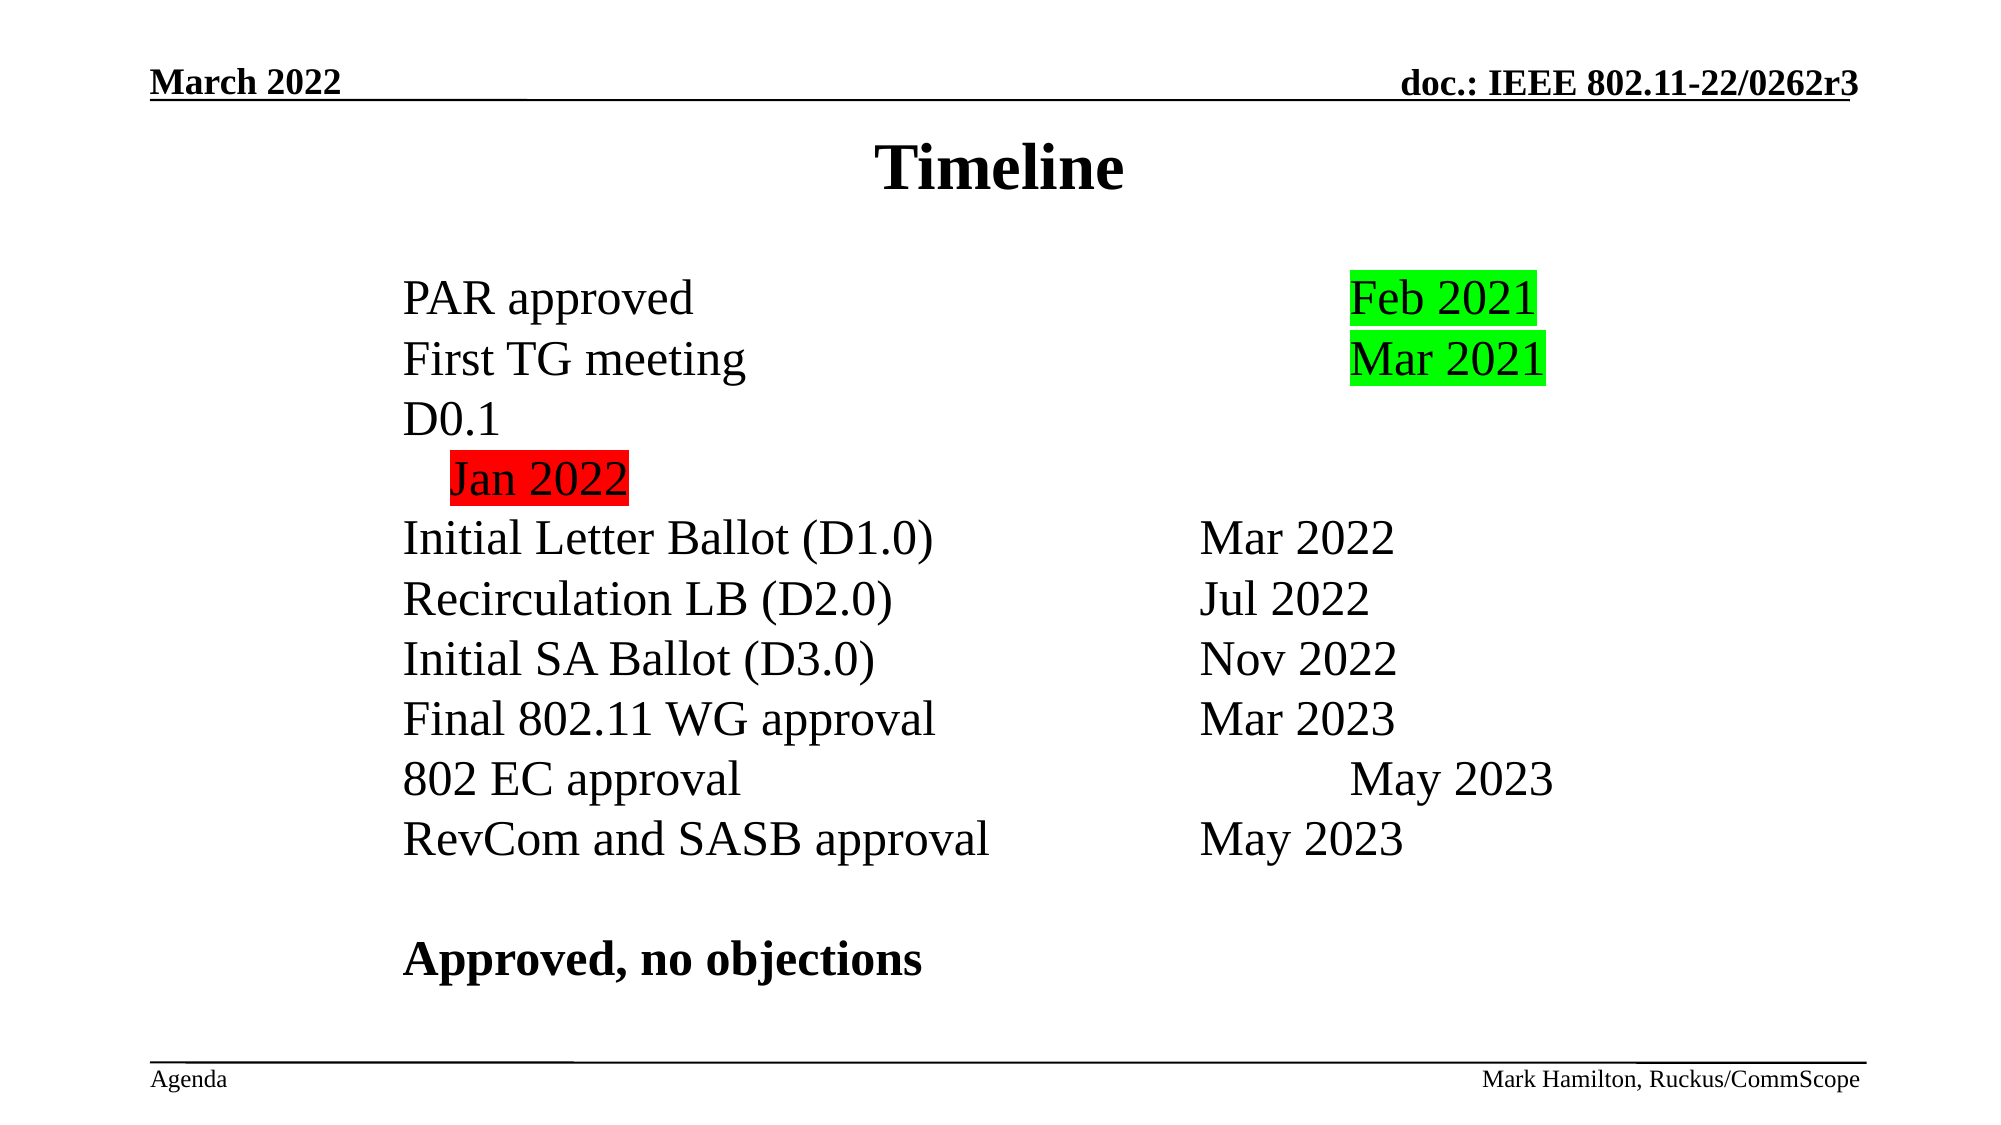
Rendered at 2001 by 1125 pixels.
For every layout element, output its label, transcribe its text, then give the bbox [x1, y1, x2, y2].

list PAR approved Feb 2021 First TG meeting Mar 2021 D0.1 Jan 2022 Initial Letter Ballot (D1.0) Mar 2022 Recirculation LB (D2.0) Jul 2022 Initial SA Ballot (D3.0) Nov 2022 Final 802.11 WG approval Mar 2023 802 EC approval May 2023 RevCom and SASB approval May 2023 Approved, no objections [312, 212, 1688, 1013]
title Timeline [362, 112, 1638, 212]
